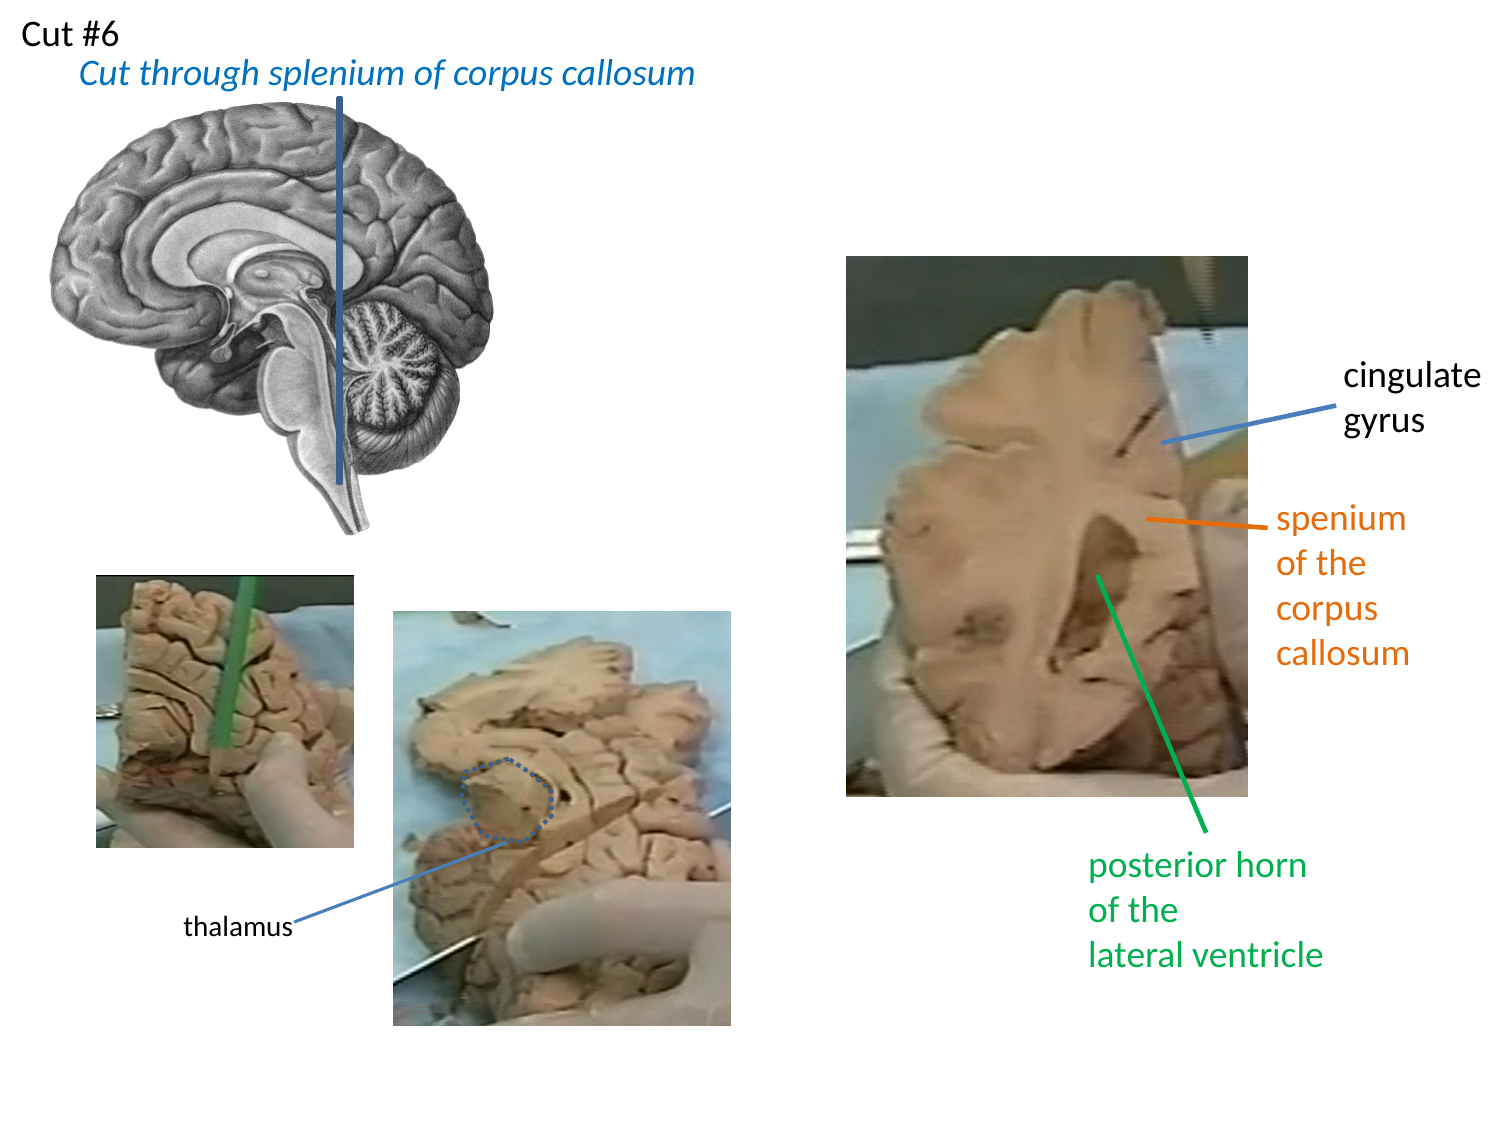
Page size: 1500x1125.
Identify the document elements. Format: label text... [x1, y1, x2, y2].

picture [846, 255, 1248, 797]
text_box Cut #6 [6, 1, 135, 62]
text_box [1067, 342, 1500, 985]
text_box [167, 758, 552, 951]
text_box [35, 94, 498, 540]
picture [393, 611, 731, 1027]
picture [96, 575, 354, 848]
text_box Cut through splenium of corpus callosum [64, 40, 712, 101]
